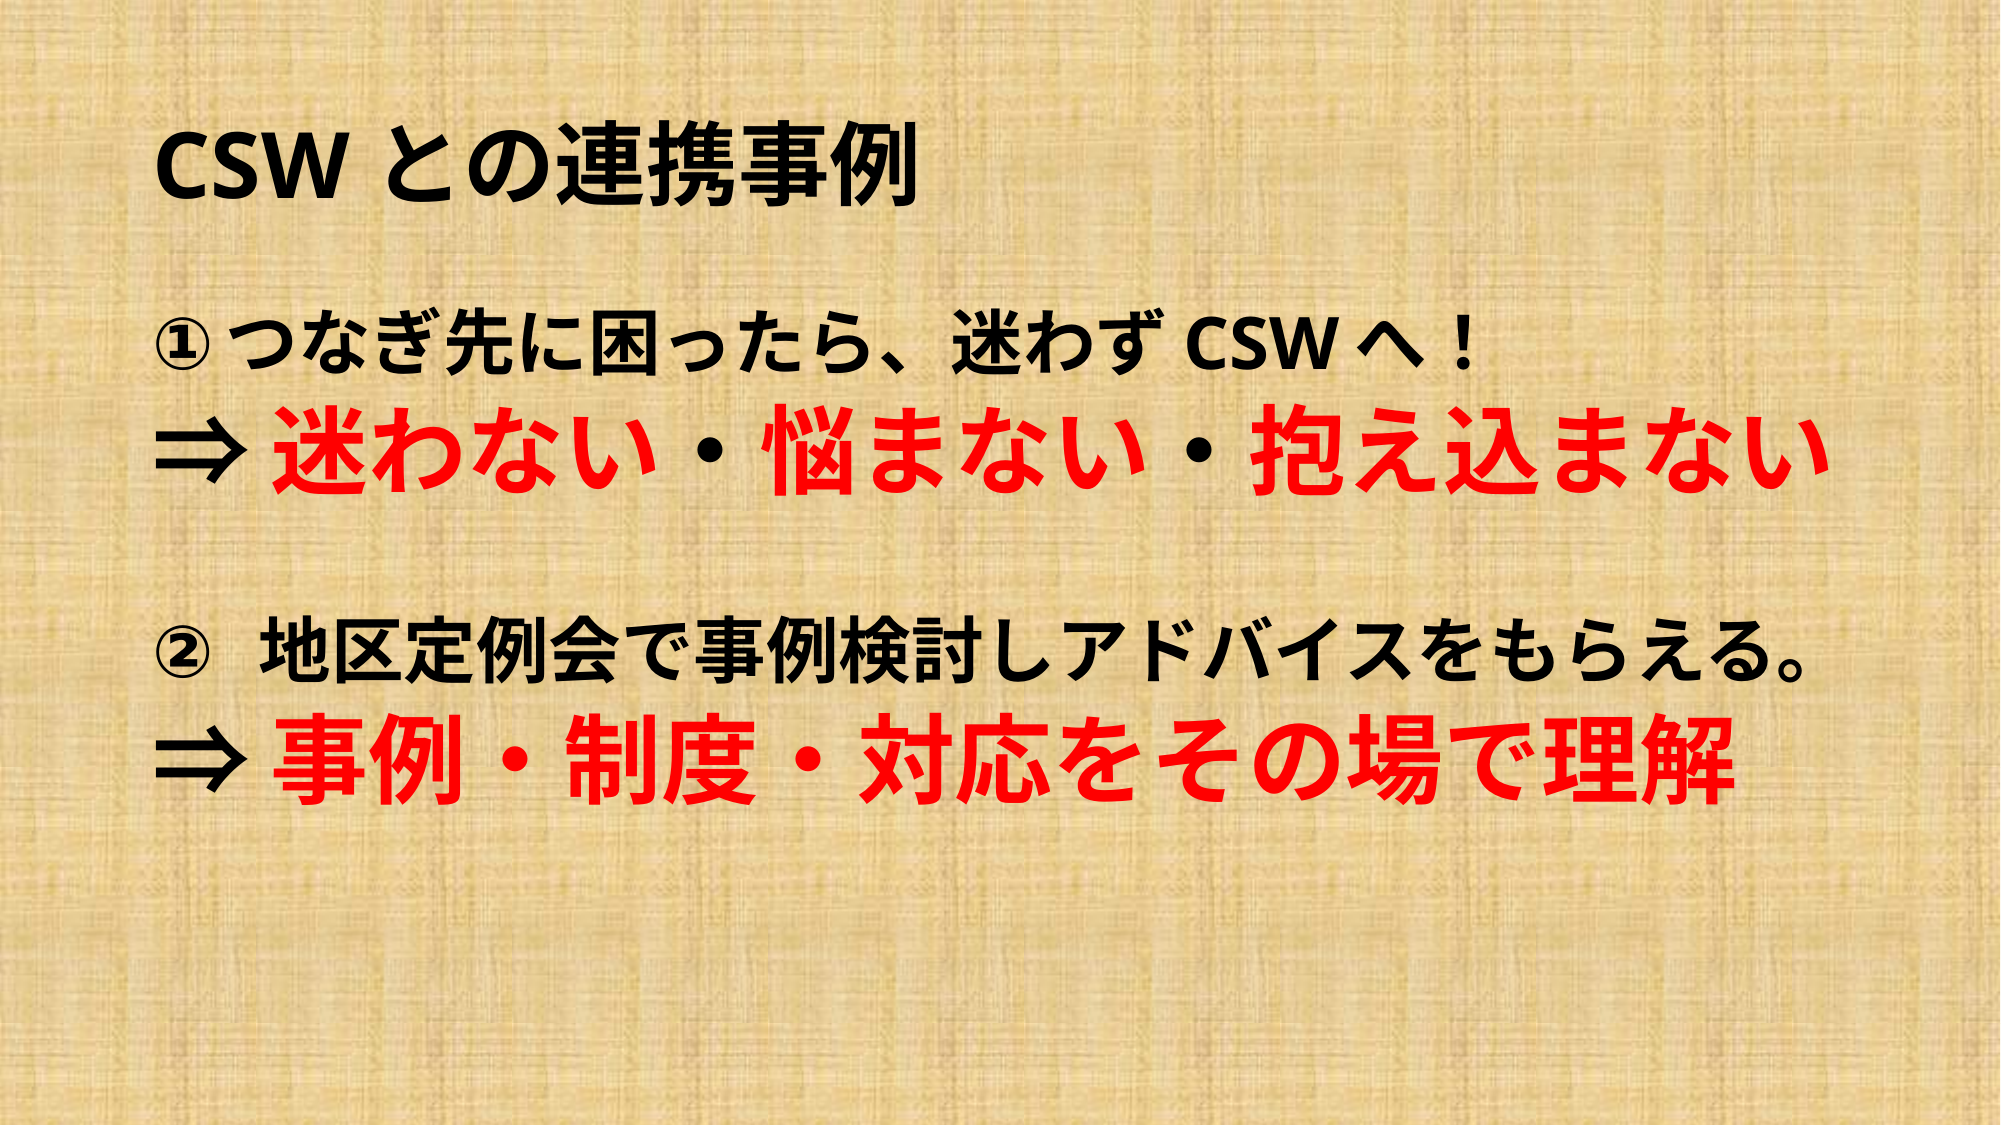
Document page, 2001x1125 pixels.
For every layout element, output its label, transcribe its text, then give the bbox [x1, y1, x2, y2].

title CSWとの連携事例 [137, 59, 1863, 278]
picture [0, 0, 2001, 1125]
list つなぎ先に困ったら、迷わずCSWへ！ ⇒迷わない・悩まない・抱え込まない 地区定例会で事例検討しアドバイスをもらえる。 ⇒事例・制度・対応をその場で理解 [137, 299, 1863, 1014]
